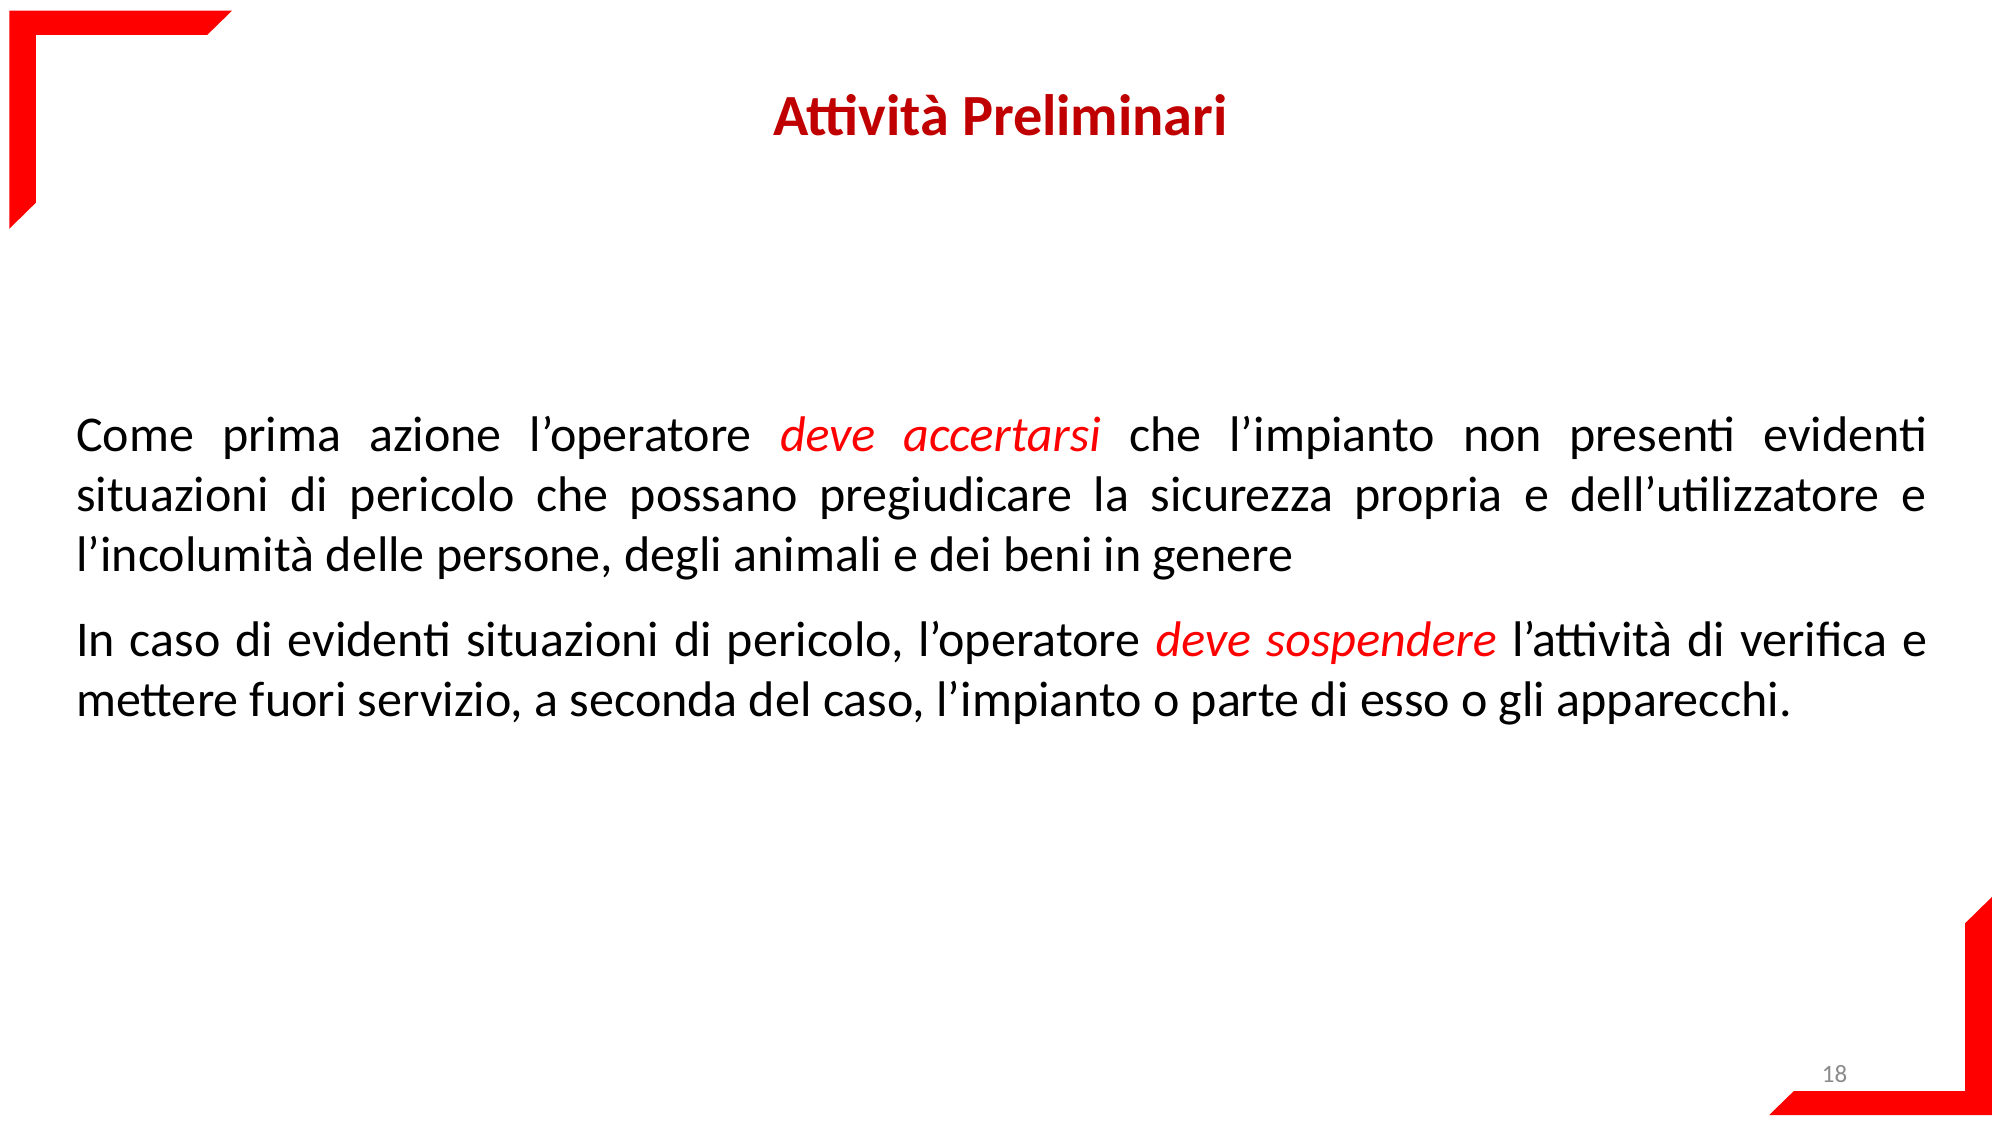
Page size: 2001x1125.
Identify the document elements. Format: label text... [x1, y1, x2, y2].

text_box [8, 9, 235, 232]
text_box Come prima azione l’operatore deve accertarsi che l’impianto non presenti evidenti situazioni di pericolo che possano pregiudicare la sicurezza propria e dell’utilizzatore e l’incolumità delle persone, degli animali e dei beni in genere In caso di evidenti situazioni di pericolo, l’operatore deve sospendere l’attività di verifica e mettere fuori servizio, a seconda del caso, l’impianto o parte di esso o gli apparecchi. [61, 372, 1943, 755]
text_box [1766, 894, 1993, 1117]
slide_number 18 [1412, 1042, 1863, 1103]
text_box Attività Preliminari [748, 70, 1253, 154]
